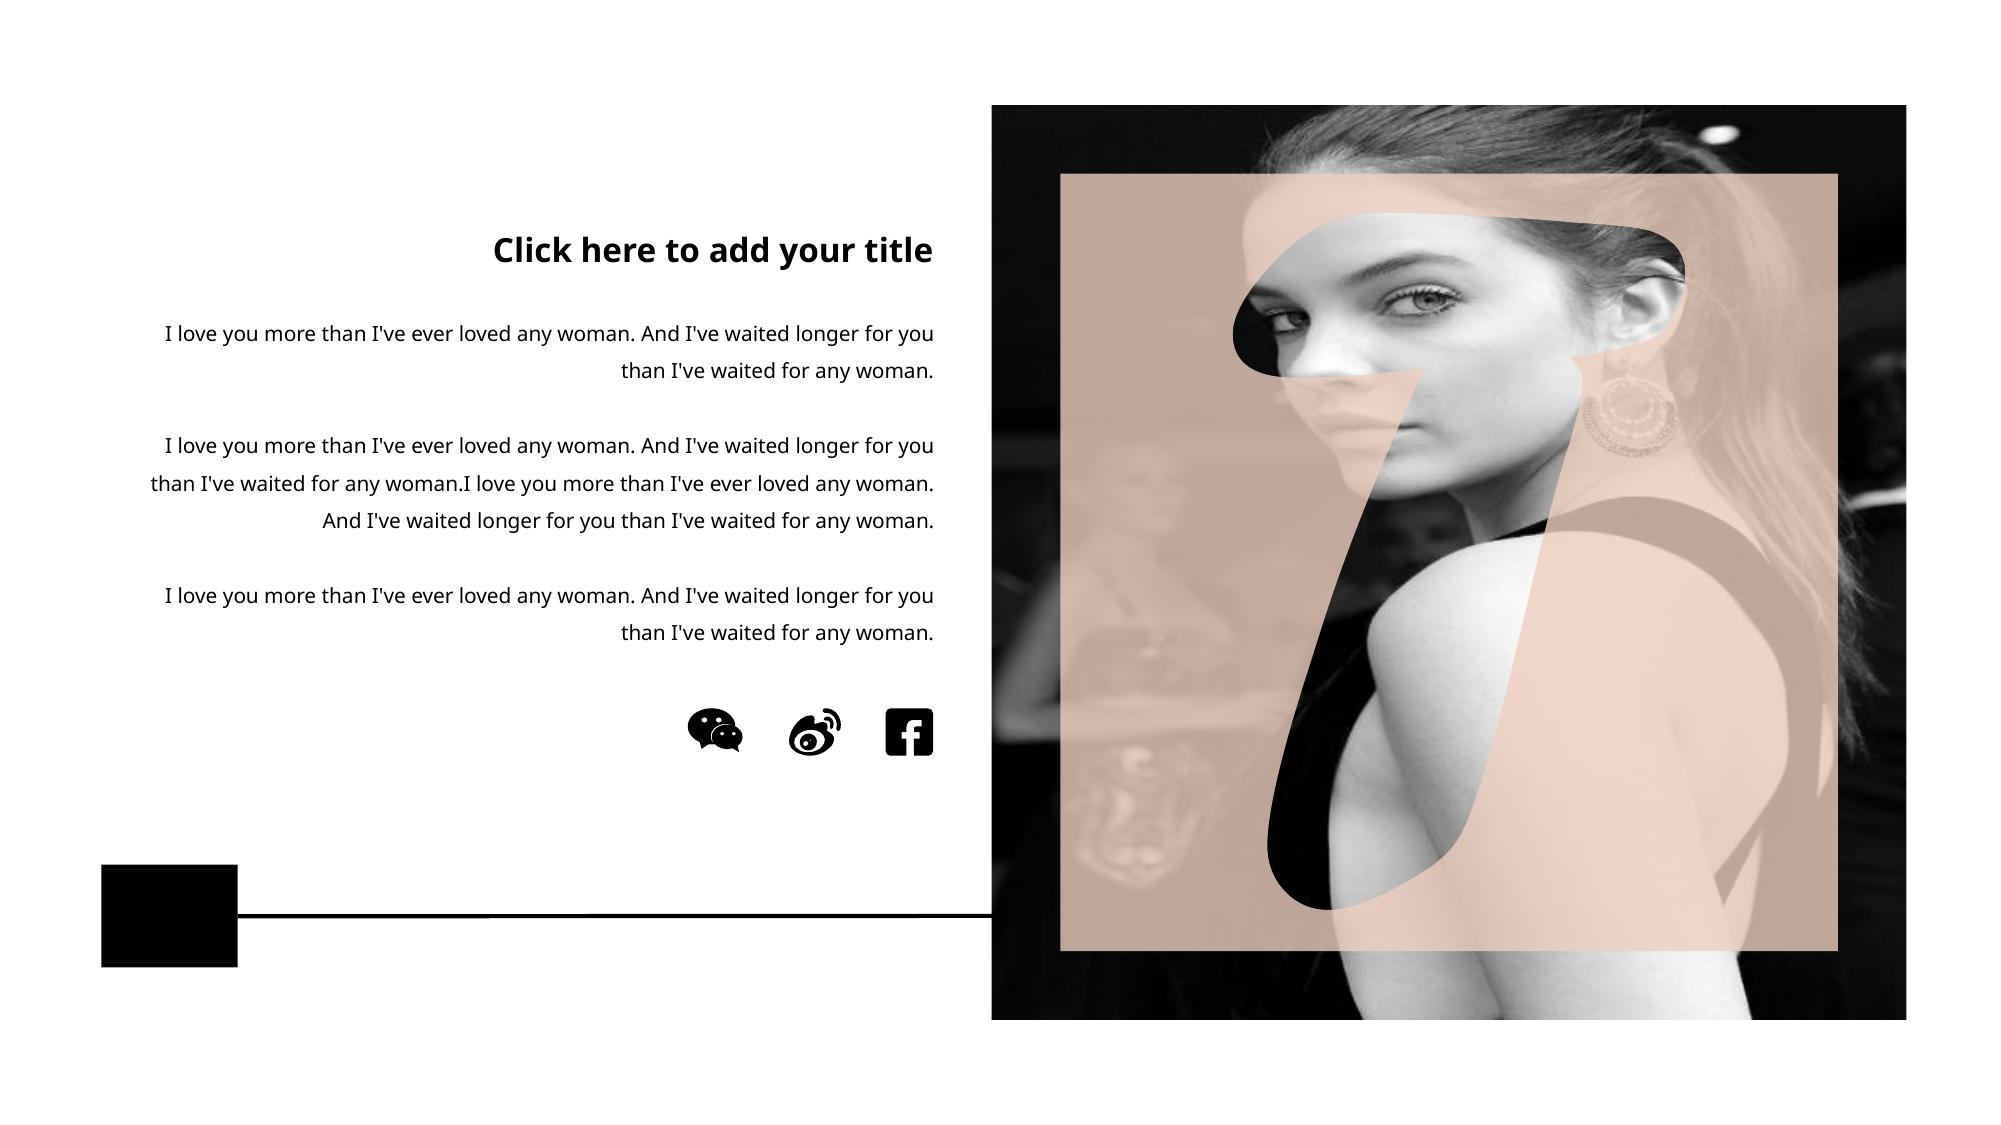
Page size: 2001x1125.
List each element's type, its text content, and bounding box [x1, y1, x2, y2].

text_box [1060, 173, 1838, 952]
text_box I love you more than I've ever loved any woman. And I've waited longer for you than I've waited for any woman. I love you more than I've ever loved any woman. And I've waited longer for you than I've waited for any woman.I love you more than I've ever loved any woman. And I've waited longer for you than I've waited for any woman. I love you more than I've ever loved any woman. And I've waited longer for you than I've waited for any woman. [101, 300, 949, 653]
text_box [787, 707, 842, 757]
text_box [885, 708, 934, 756]
text_box [686, 707, 744, 755]
text_box [100, 863, 239, 968]
text_box Click here to add your title [461, 213, 949, 277]
text_box [991, 104, 1907, 1021]
